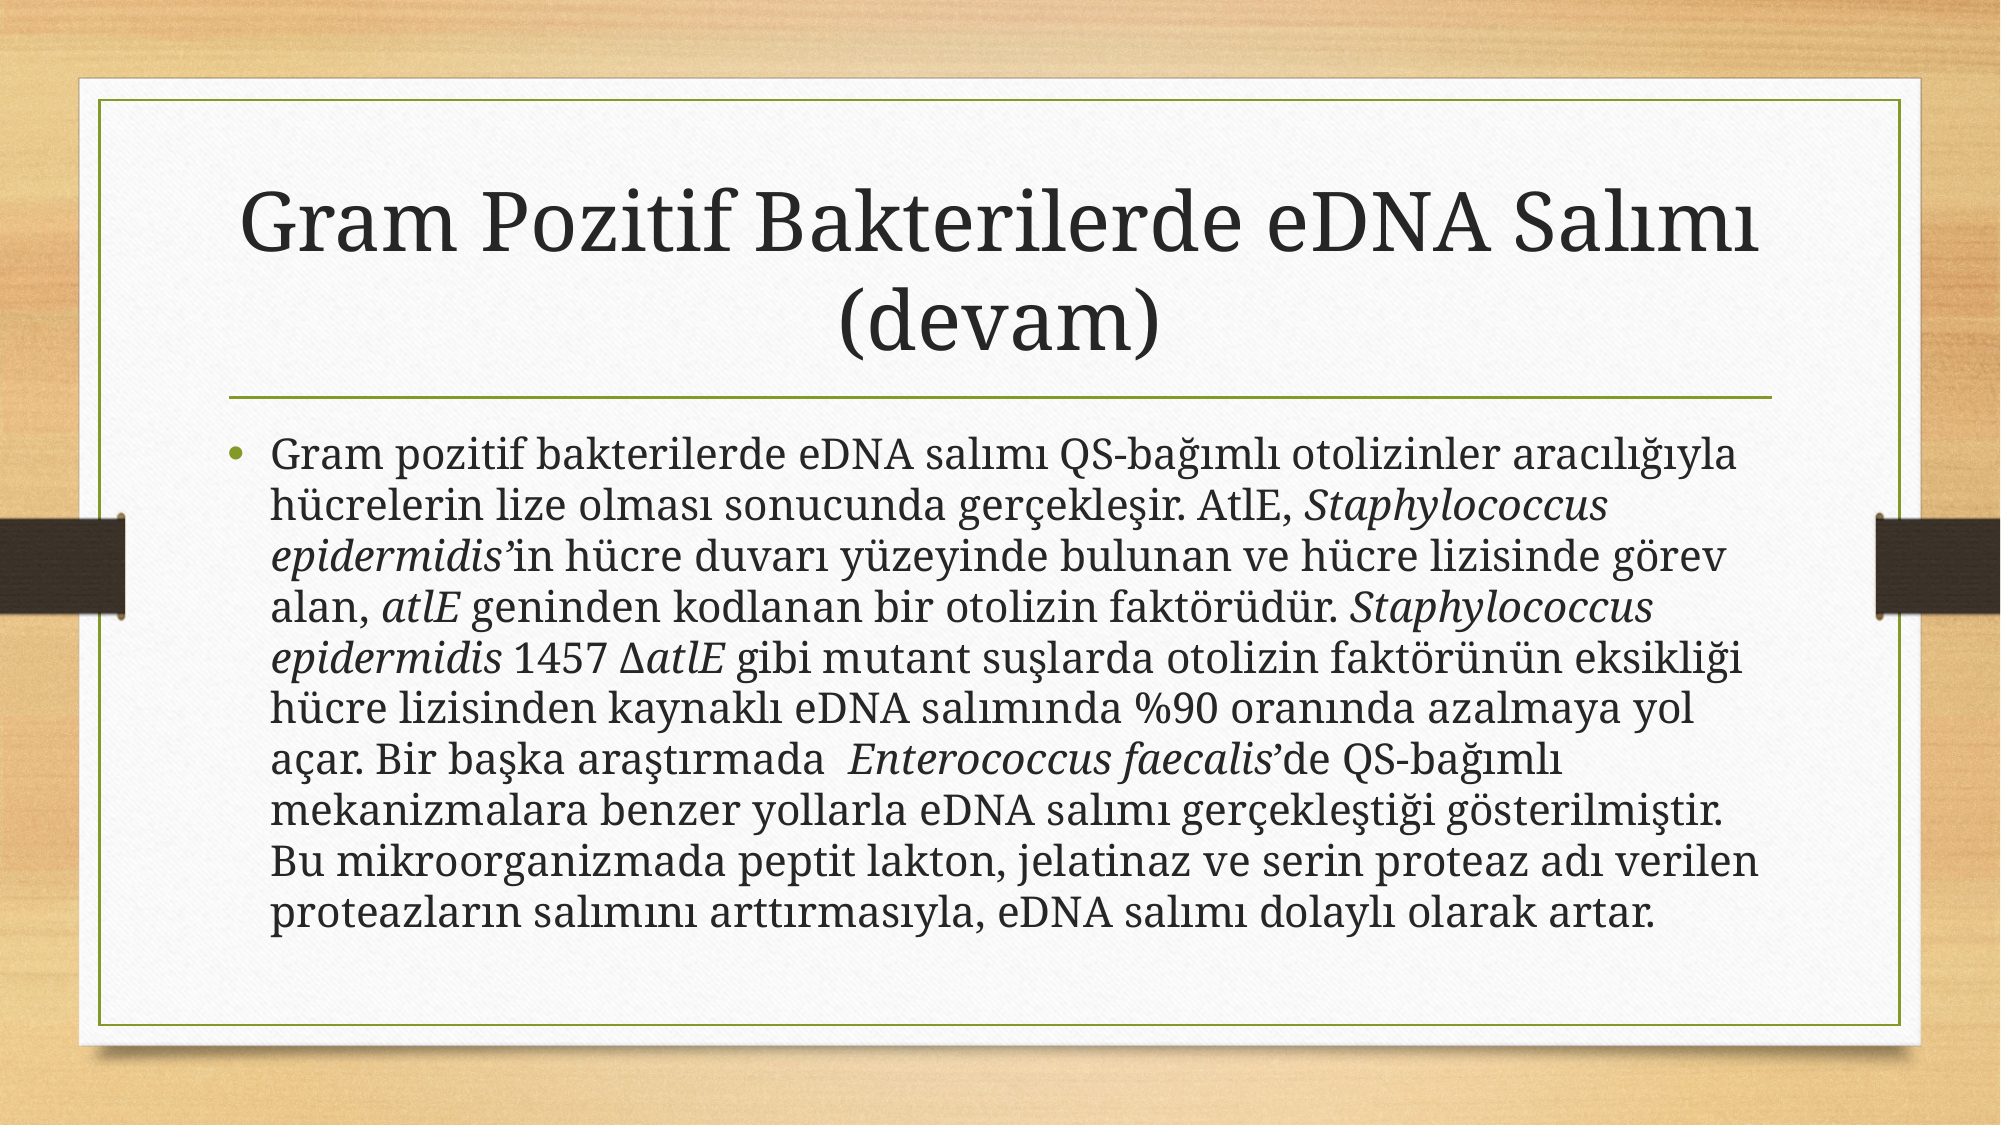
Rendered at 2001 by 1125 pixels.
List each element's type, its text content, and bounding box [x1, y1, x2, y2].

title Gram Pozitif Bakterilerde eDNA Salımı (devam) [212, 161, 1788, 375]
picture [0, 0, 2001, 1125]
list Gram pozitif bakterilerde eDNA salımı QS-bağımlı otolizinler aracılığıyla hücrelerin lize olması sonucunda gerçekleşir. AtlE, Staphylococcus epidermidis’in hücre duvarı yüzeyinde bulunan ve hücre lizisinde görev alan, atlE geninden kodlanan bir otolizin faktörüdür. Staphylococcus epidermidis 1457 ΔatlE gibi mutant suşlarda otolizin faktörünün eksikliği hücre lizisinden kaynaklı eDNA salımında %90 oranında azalmaya yol açar. Bir başka araştırmada Enterococcus faecalis’de QS-bağımlı mekanizmalara benzer yollarla eDNA salımı gerçekleştiği gösterilmiştir. Bu mikroorganizmada peptit lakton, jelatinaz ve serin proteaz adı verilen proteazların salımını arttırmasıyla, eDNA salımı dolaylı olarak artar. [212, 419, 1788, 964]
